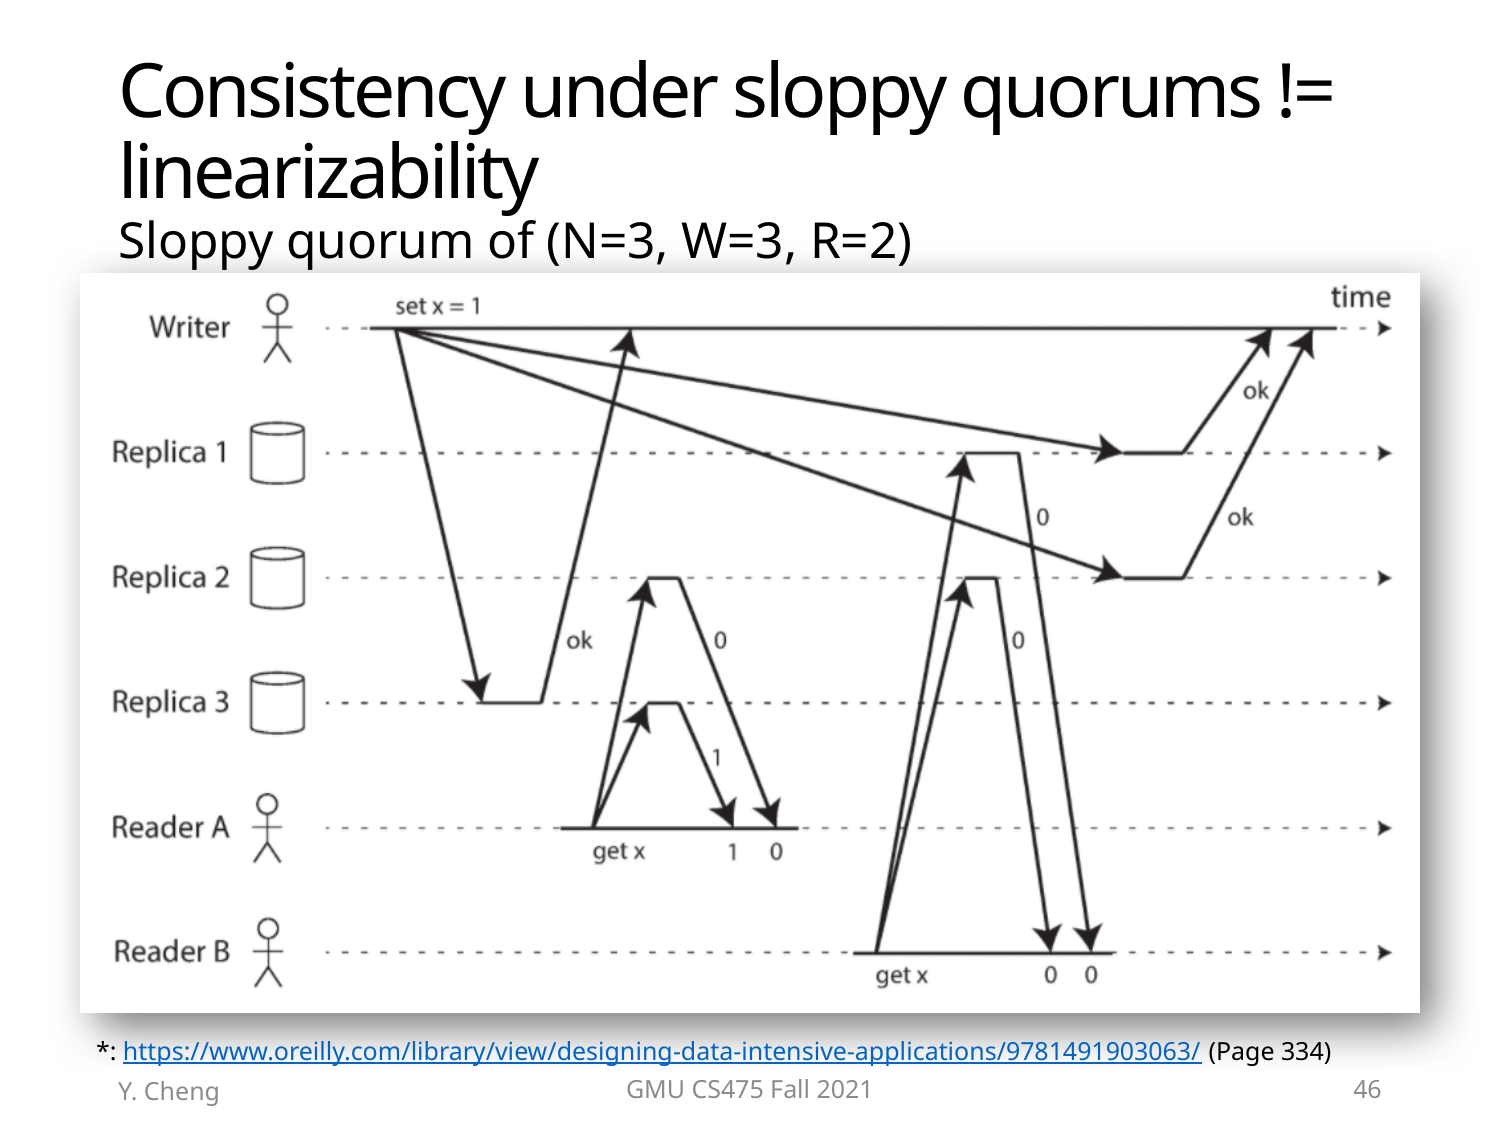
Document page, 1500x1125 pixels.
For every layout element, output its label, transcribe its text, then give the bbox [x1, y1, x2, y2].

picture [80, 273, 1420, 1013]
list Sloppy quorum of (N=3, W=3, R=2) [103, 208, 1397, 273]
slide_number 46 [1059, 1061, 1397, 1121]
slide_number Y. Cheng [103, 1077, 441, 1121]
text_box *: https://www.oreilly.com/library/view/designing-data-intensive-applications/9781491903063/ (Page 334) [81, 1028, 1375, 1077]
footer GMU CS475 Fall 2021 [496, 1077, 1004, 1121]
title Consistency under sloppy quorums != linearizability [103, 25, 1442, 243]
